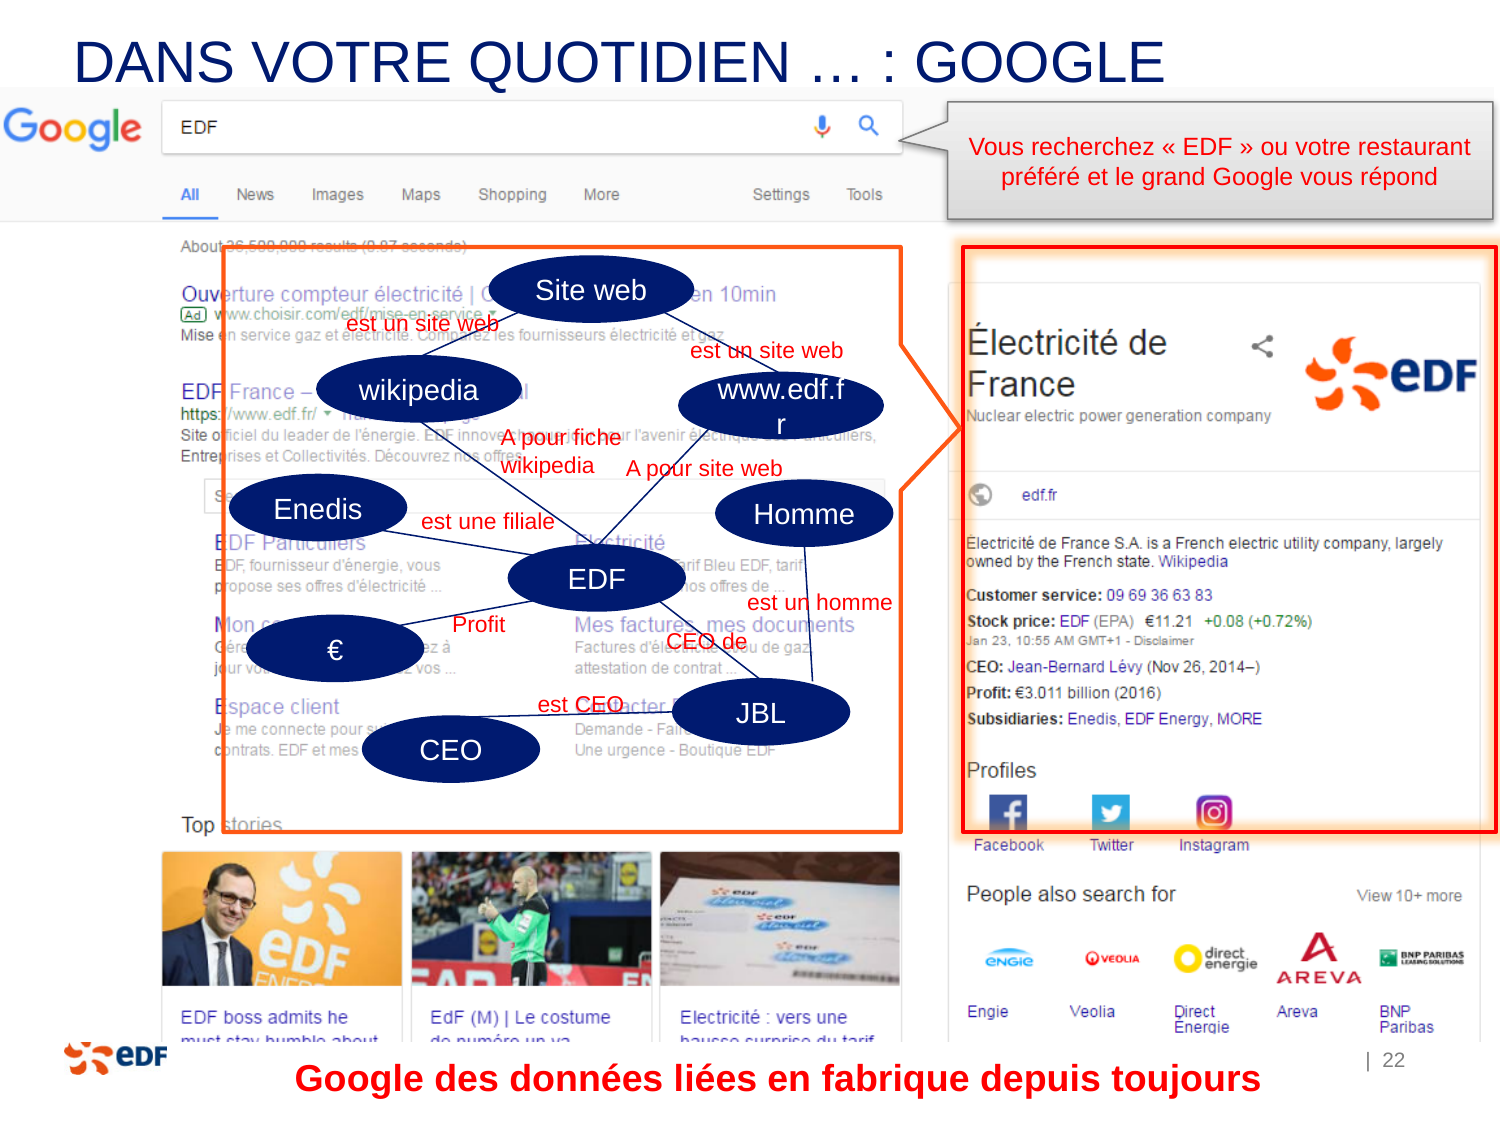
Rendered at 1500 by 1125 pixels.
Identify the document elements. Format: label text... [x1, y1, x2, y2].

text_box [223, 246, 1497, 833]
text_box Dans votre quotidien … : Google [68, 24, 1439, 85]
text_box Google des données liées en fabrique depuis toujours [196, 1049, 1361, 1107]
picture [0, 87, 1494, 1075]
